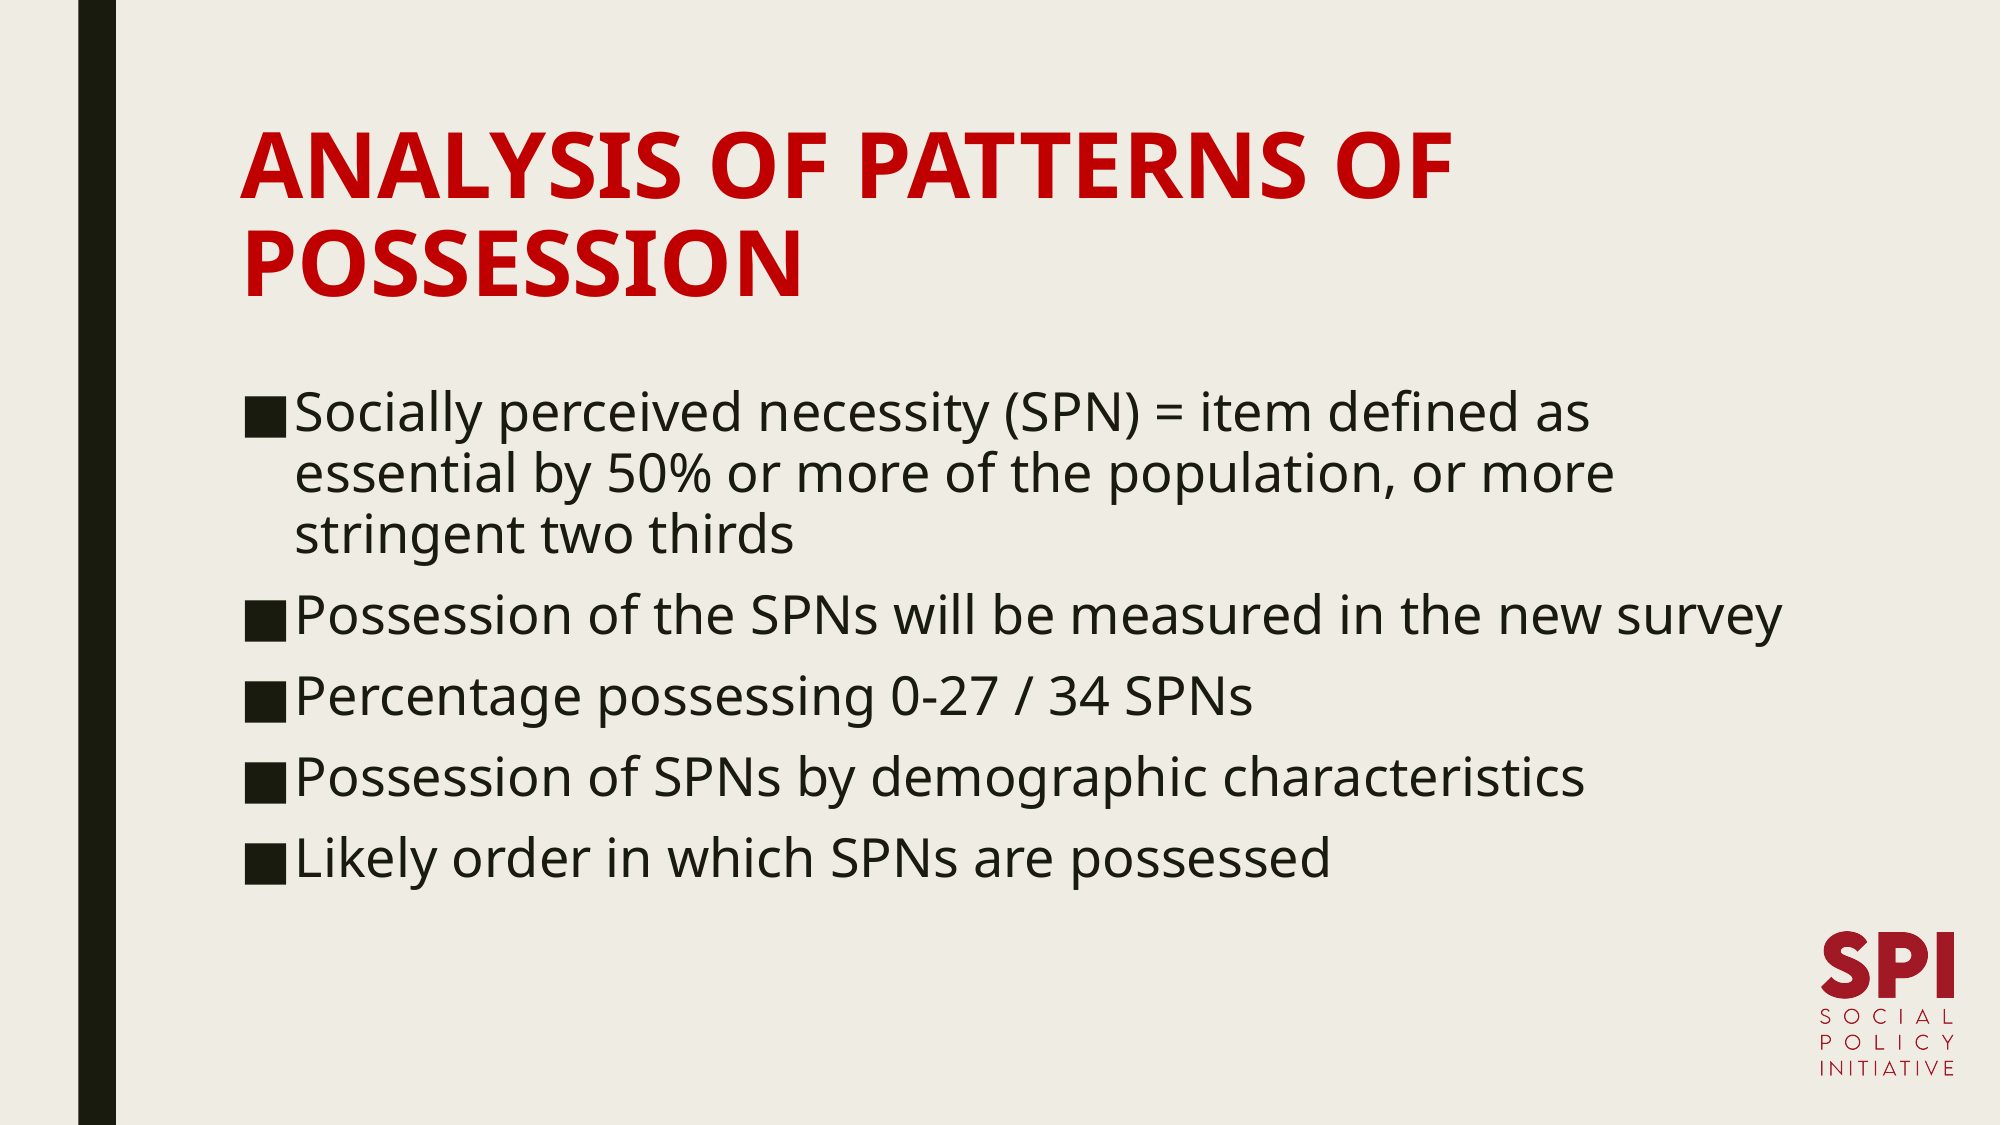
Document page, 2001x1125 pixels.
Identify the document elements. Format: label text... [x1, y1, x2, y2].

list Socially perceived necessity (SPN) = item defined as essential by 50% or more of the population, or more stringent two thirds Possession of the SPNs will be measured in the new survey Percentage possessing 0-27 / 34 SPNs Possession of SPNs by demographic characteristics Likely order in which SPNs are possessed [225, 375, 1800, 963]
title ANALYSIS OF PATTERNS OF POSSESSION [225, 112, 1800, 357]
picture [1820, 931, 1954, 1076]
